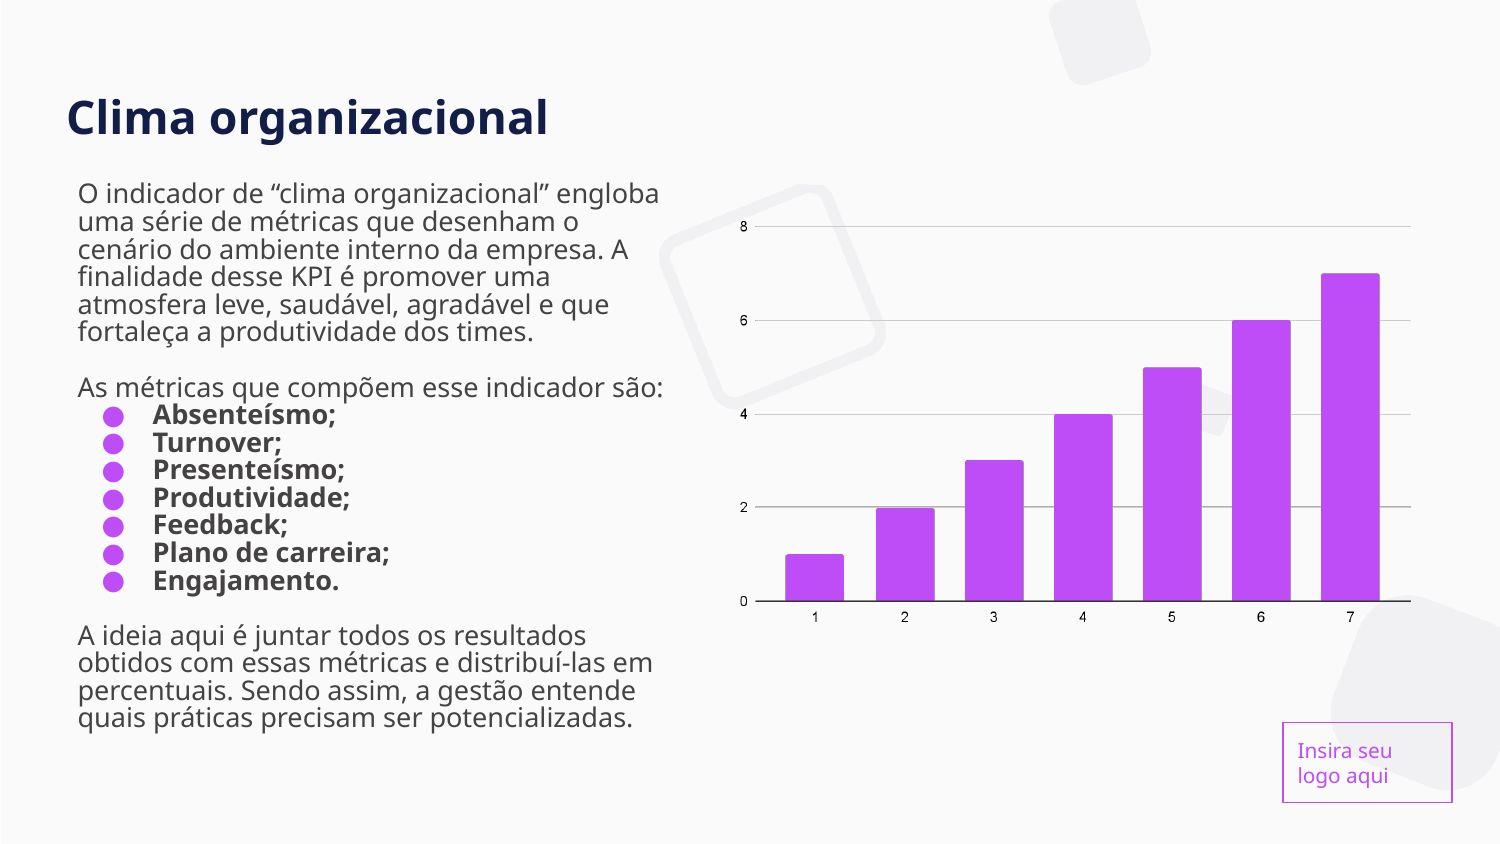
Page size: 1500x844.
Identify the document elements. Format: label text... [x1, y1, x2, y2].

title Clima organizacional [51, 72, 1449, 167]
picture [0, 0, 1500, 844]
text_box Insira seu logo aqui [1282, 722, 1452, 803]
list O indicador de “clima organizacional” engloba uma série de métricas que desenham o cenário do ambiente interno da empresa. A finalidade desse KPI é promover uma atmosfera leve, saudável, agradável e que fortaleça a produtividade dos times. As métricas que compõem esse indicador são: Absenteísmo; Turnover; Presenteísmo; Produtividade; Feedback; Plano de carreira; Engajamento. A ideia aqui é juntar todos os resultados obtidos com essas métricas e distribuí-las em percentuais. Sendo assim, a gestão entende quais práticas precisam ser potencializadas. [62, 166, 686, 749]
